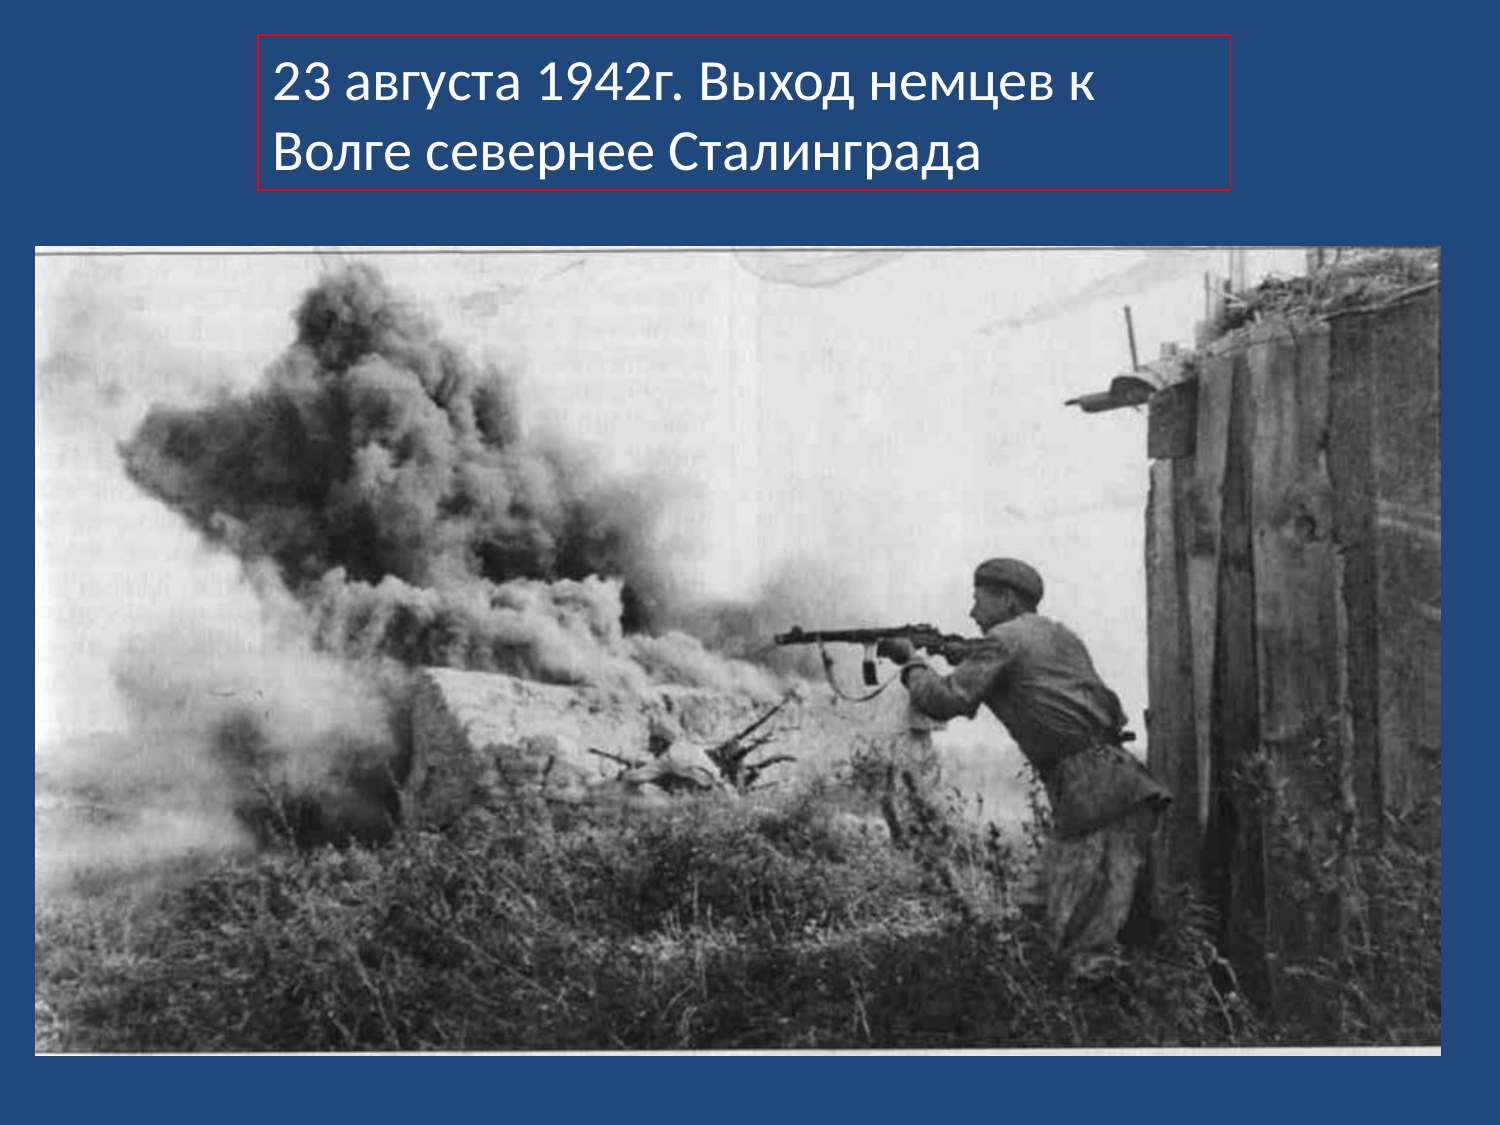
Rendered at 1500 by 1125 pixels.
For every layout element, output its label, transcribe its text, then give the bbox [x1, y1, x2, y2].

title [75, 45, 1425, 233]
picture [34, 245, 1442, 1056]
text_box 23 августа 1942г. Выход немцев к Волге севернее Сталинграда [257, 35, 1231, 190]
